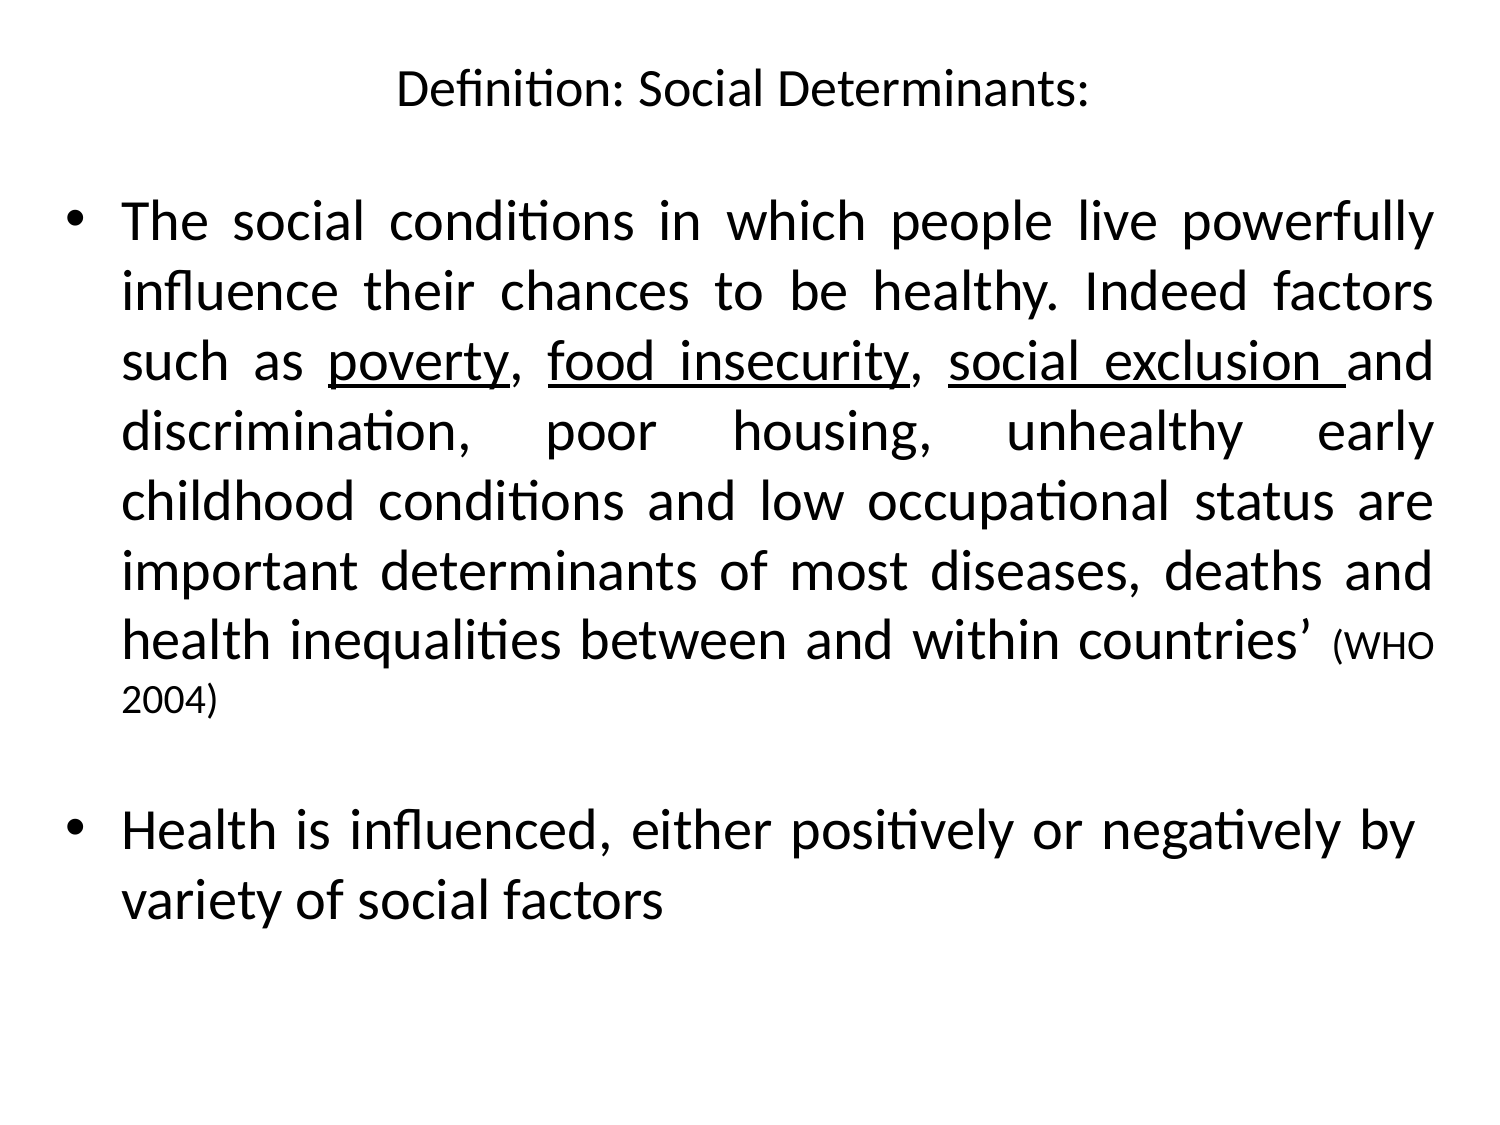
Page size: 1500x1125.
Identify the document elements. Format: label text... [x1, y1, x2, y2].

title Definition: Social Determinants: [75, 45, 1425, 125]
list The social conditions in which people live powerfully influence their chances to be healthy. Indeed factors such as poverty, food insecurity, social exclusion and discrimination, poor housing, unhealthy early childhood conditions and low occupational status are important determinants of most diseases, deaths and health inequalities between and within countries’ (WHO 2004) Health is influenced, either positively or negatively by variety of social factors [50, 174, 1450, 1063]
